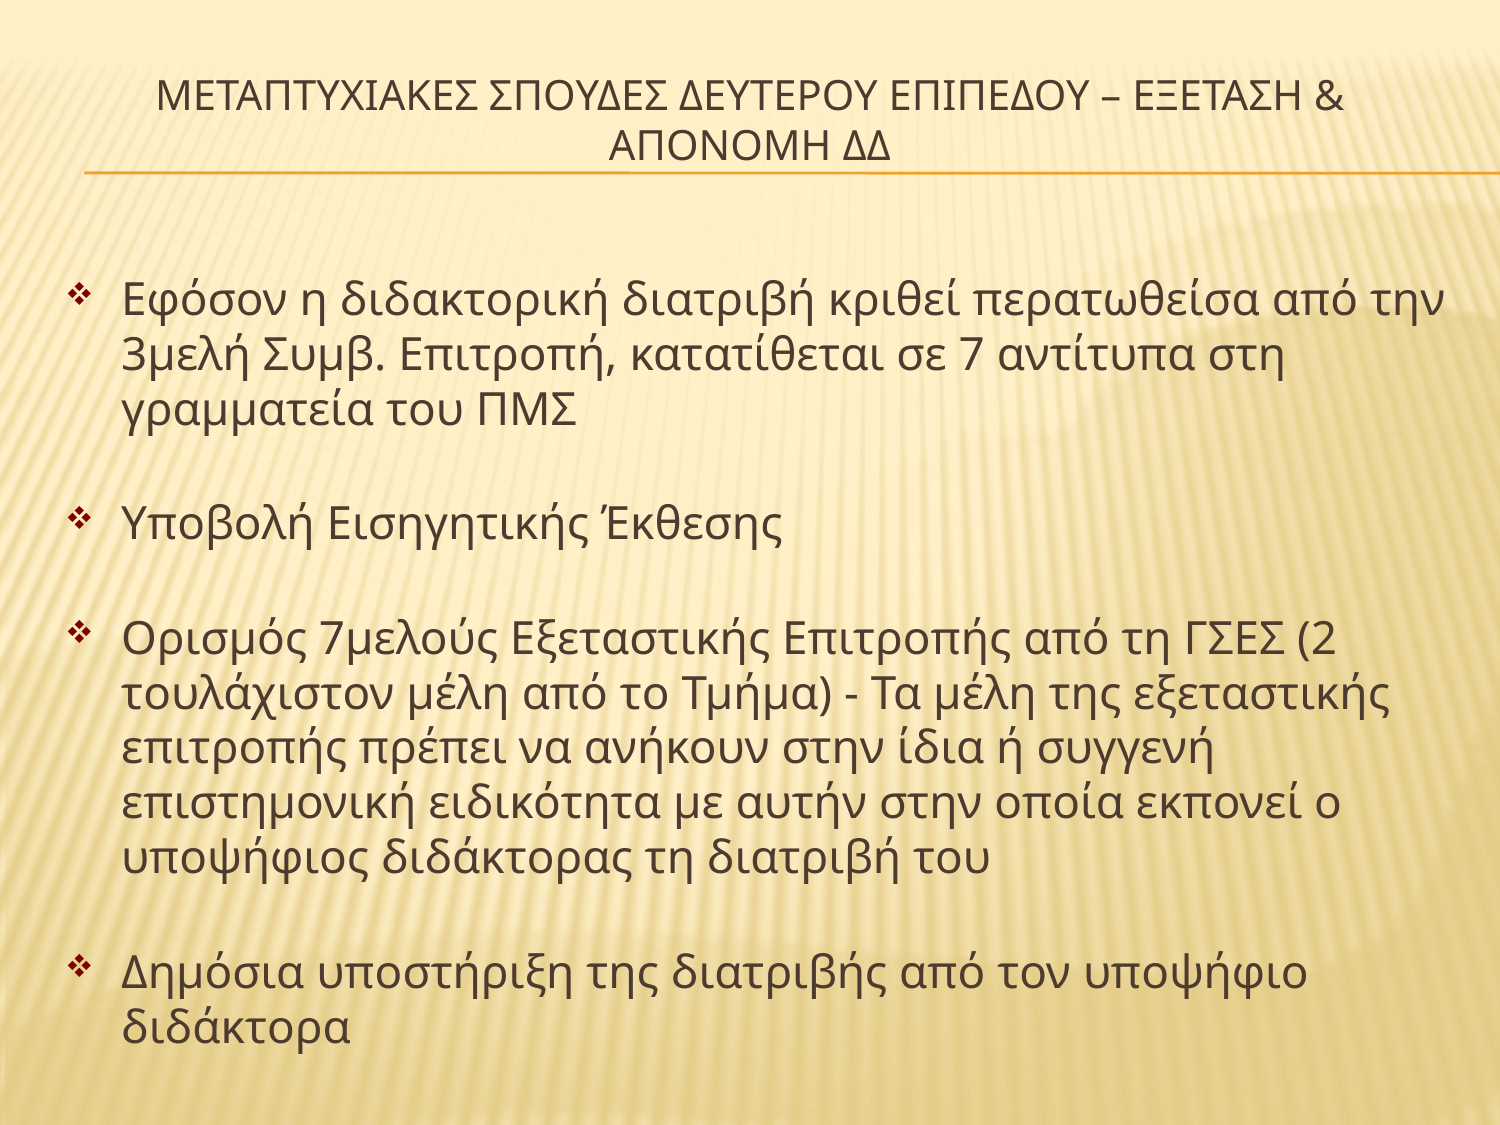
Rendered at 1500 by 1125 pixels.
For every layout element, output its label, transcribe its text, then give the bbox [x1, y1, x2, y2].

list Εφόσον η διδακτορική διατριβή κριθεί περατωθείσα από την 3μελή Συμβ. Επιτροπή, κατατίθεται σε 7 αντίτυπα στη γραμματεία του ΠΜΣ Υποβολή Εισηγητικής Έκθεσης Ορισμός 7μελούς Εξεταστικής Επιτροπής από τη ΓΣΕΣ (2 τουλάχιστον μέλη από το Τμήμα) - Τα μέλη της εξεταστικής επιτροπής πρέπει να ανήκουν στην ίδια ή συγγενή επιστημονική ειδικότητα με αυτήν στην οποία εκπονεί ο υποψήφιος διδάκτορας τη διατριβή του Δημόσια υποστήριξη της διατριβής από τον υποψήφιο διδάκτορα [50, 262, 1475, 1075]
title ΜΕΤΑΠΤΥΧΙΑΚΕΣ ΣΠΟΥΔΕΣ ΔΕΥΤΕΡΟΥ ΕΠΙΠΕΔΟΥ – ΕΞΕΤΑΣΗ & ΑΠΟΝΟΜΗ ΔΔ [37, 50, 1463, 188]
